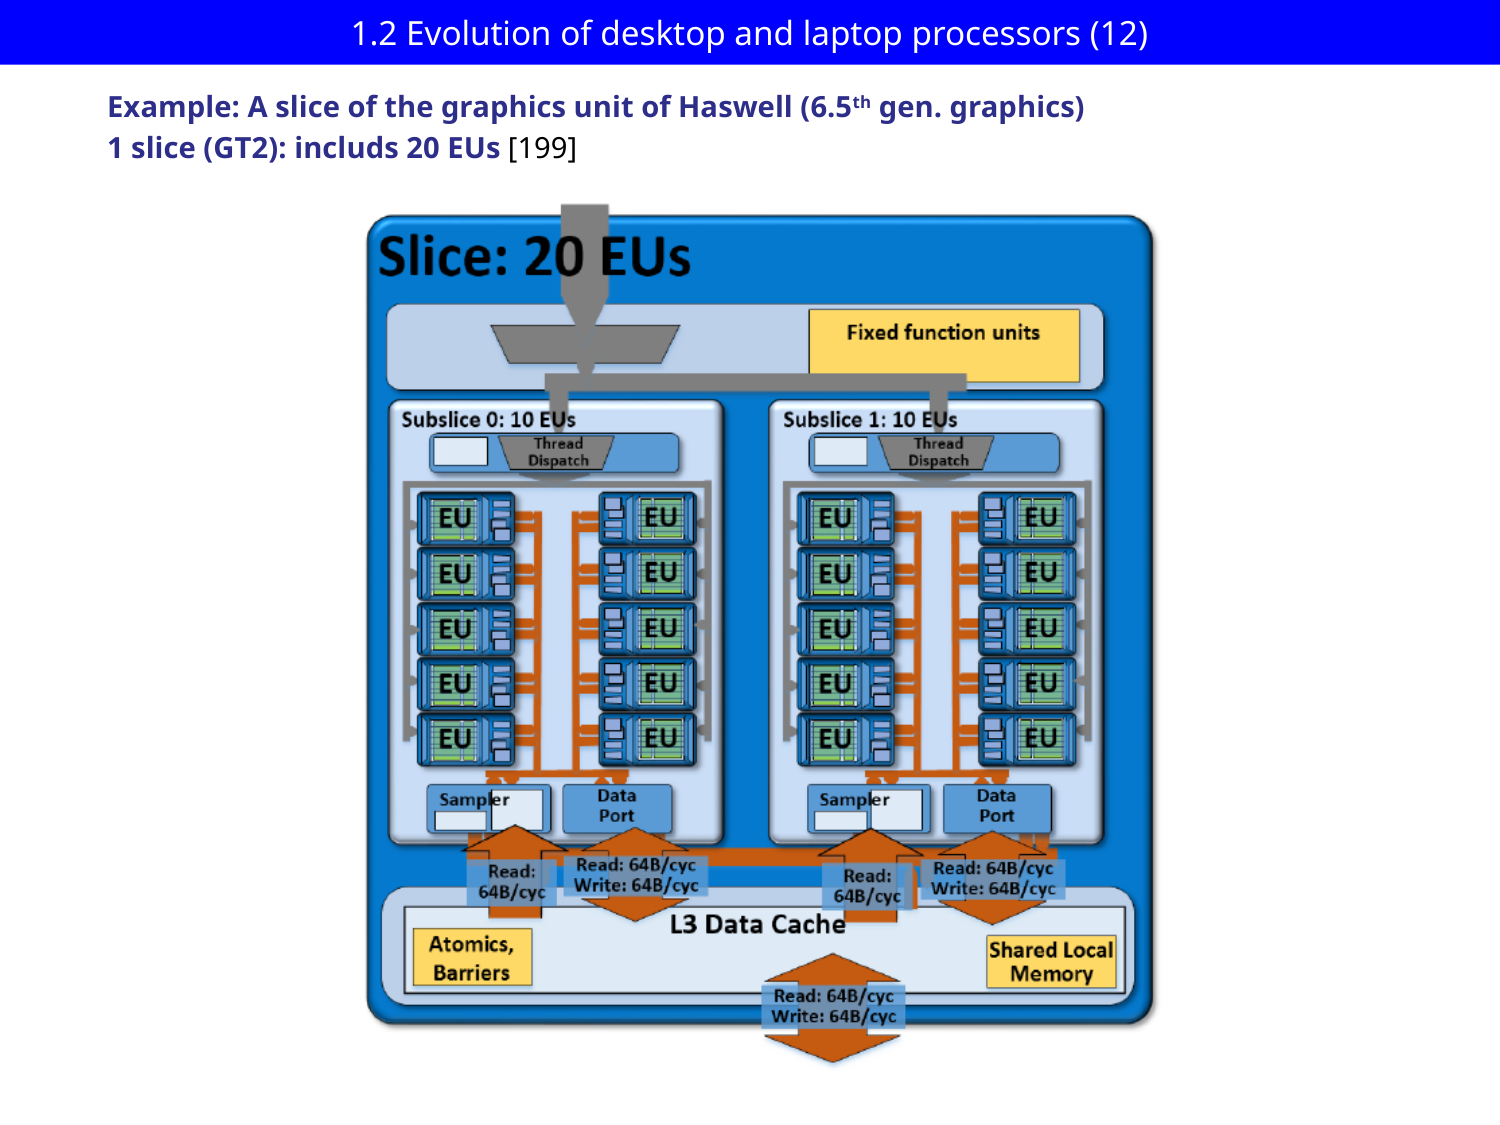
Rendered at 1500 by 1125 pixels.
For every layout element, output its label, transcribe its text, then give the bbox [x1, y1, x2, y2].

text_box Example: A slice of the graphics unit of Haswell (6.5th gen. graphics) 1 slice (GT2): includs 20 EUs [199] [92, 80, 1100, 172]
picture [350, 185, 1164, 1090]
title 1.2 Evolution of desktop and laptop processors (12) [0, 0, 1500, 65]
